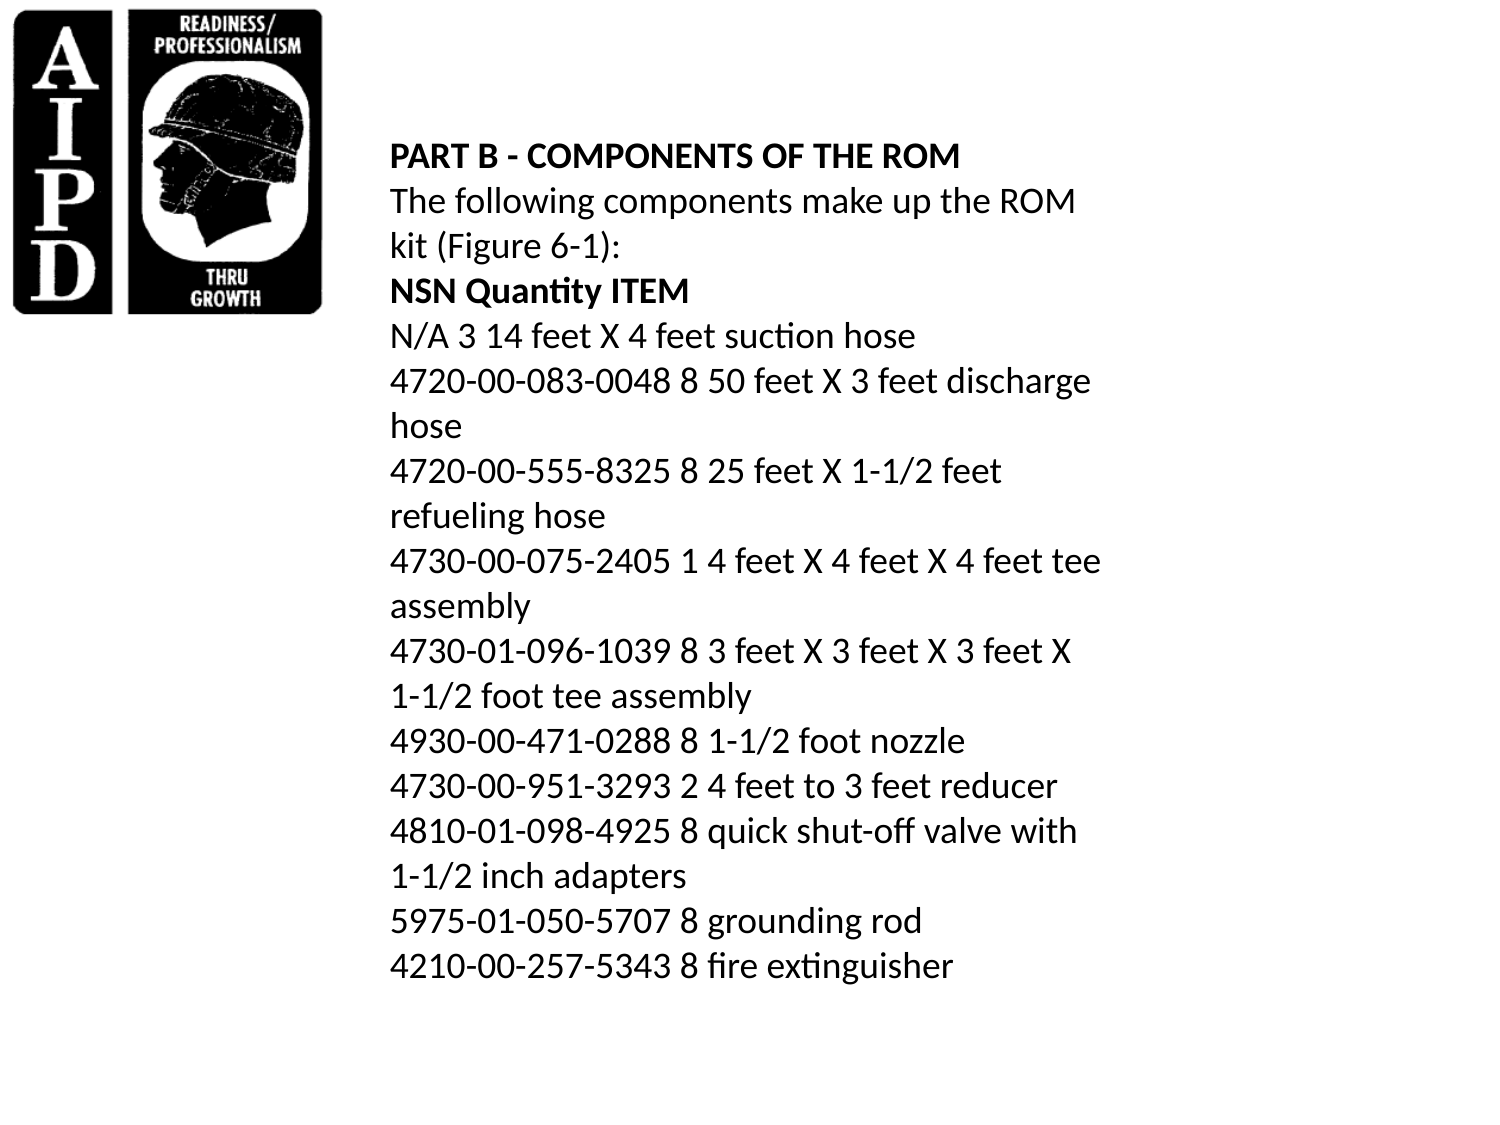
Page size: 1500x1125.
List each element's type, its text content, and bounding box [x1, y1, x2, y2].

picture [0, 0, 345, 326]
text_box PART B - COMPONENTS OF THE ROM The following components make up the ROM kit (Figure 6-1): NSN Quantity ITEM N/A 3 14 feet X 4 feet suction hose 4720-00-083-0048 8 50 feet X 3 feet discharge hose 4720-00-555-8325 8 25 feet X 1-1/2 feet refueling hose 4730-00-075-2405 1 4 feet X 4 feet X 4 feet tee assembly 4730-01-096-1039 8 3 feet X 3 feet X 3 feet X 1-1/2 foot tee assembly 4930-00-471-0288 8 1-1/2 foot nozzle 4730-00-951-3293 2 4 feet to 3 feet reducer 4810-01-098-4925 8 quick shut-off valve with 1-1/2 inch adapters 5975-01-050-5707 8 grounding rod 4210-00-257-5343 8 fire extinguisher [374, 123, 1125, 993]
